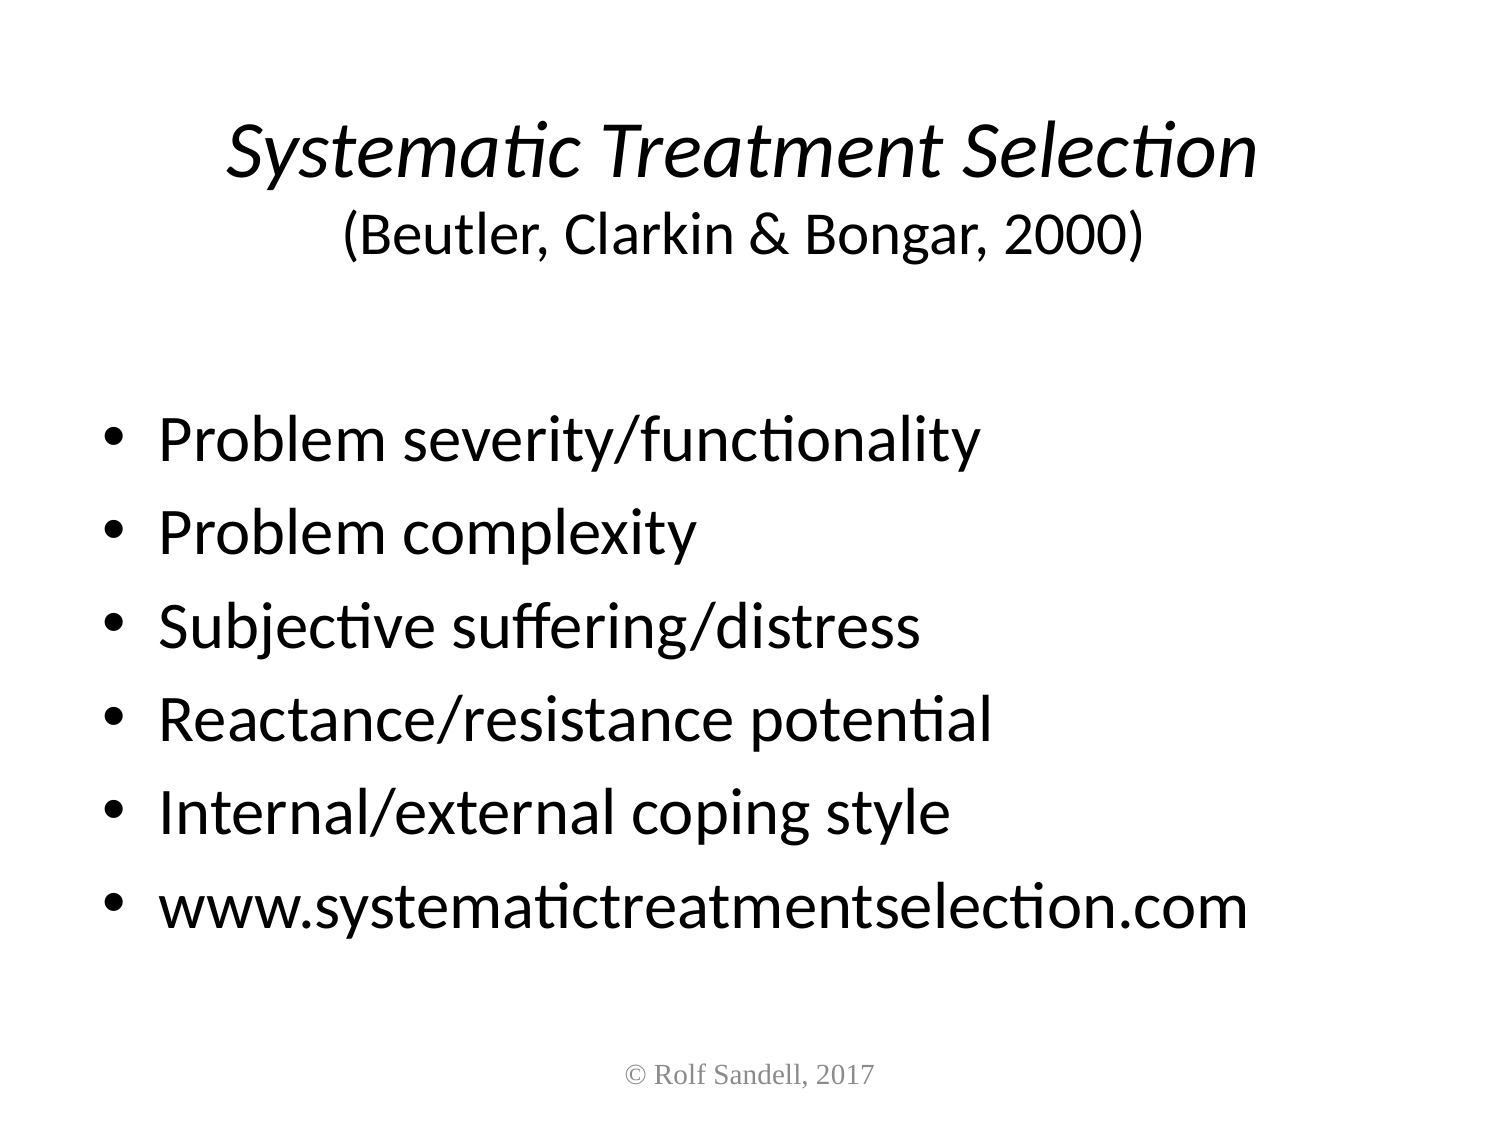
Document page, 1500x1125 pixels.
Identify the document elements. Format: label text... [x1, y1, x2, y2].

title Systematic Treatment Selection (Beutler, Clarkin & Bongar, 2000) [87, 87, 1400, 275]
footer © Rolf Sandell, 2017 [512, 1063, 988, 1103]
list Problem severity/functionality Problem complexity Subjective suffering/distress Reactance/resistance potential Internal/external coping style www.systematictreatmentselection.com [87, 387, 1363, 1063]
